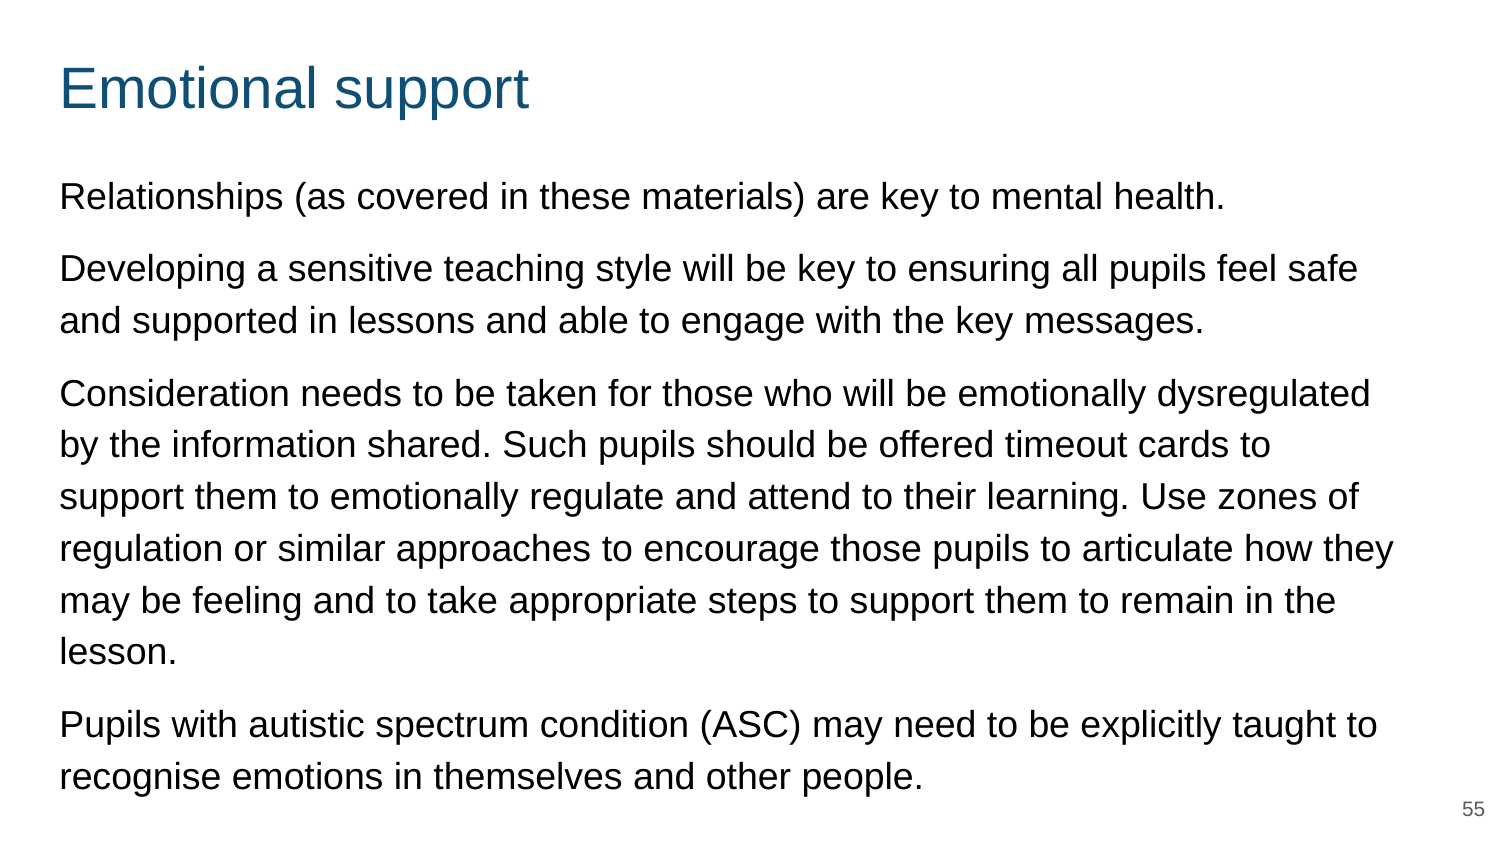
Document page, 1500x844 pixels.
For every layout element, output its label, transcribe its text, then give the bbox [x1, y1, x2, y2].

slide_number 55 [1410, 775, 1500, 841]
list Relationships (as covered in these materials) are key to mental health. Developing a sensitive teaching style will be key to ensuring all pupils feel safe and supported in lessons and able to engage with the key messages. Consideration needs to be taken for those who will be emotionally dysregulated by the information shared. Such pupils should be offered timeout cards to support them to emotionally regulate and attend to their learning. Use zones of regulation or similar approaches to encourage those pupils to articulate how they may be feeling and to take appropriate steps to support them to remain in the lesson. Pupils with autistic spectrum condition (ASC) may need to be explicitly taught to recognise emotions in themselves and other people. [44, 150, 1420, 769]
title Emotional support [44, 35, 1470, 130]
